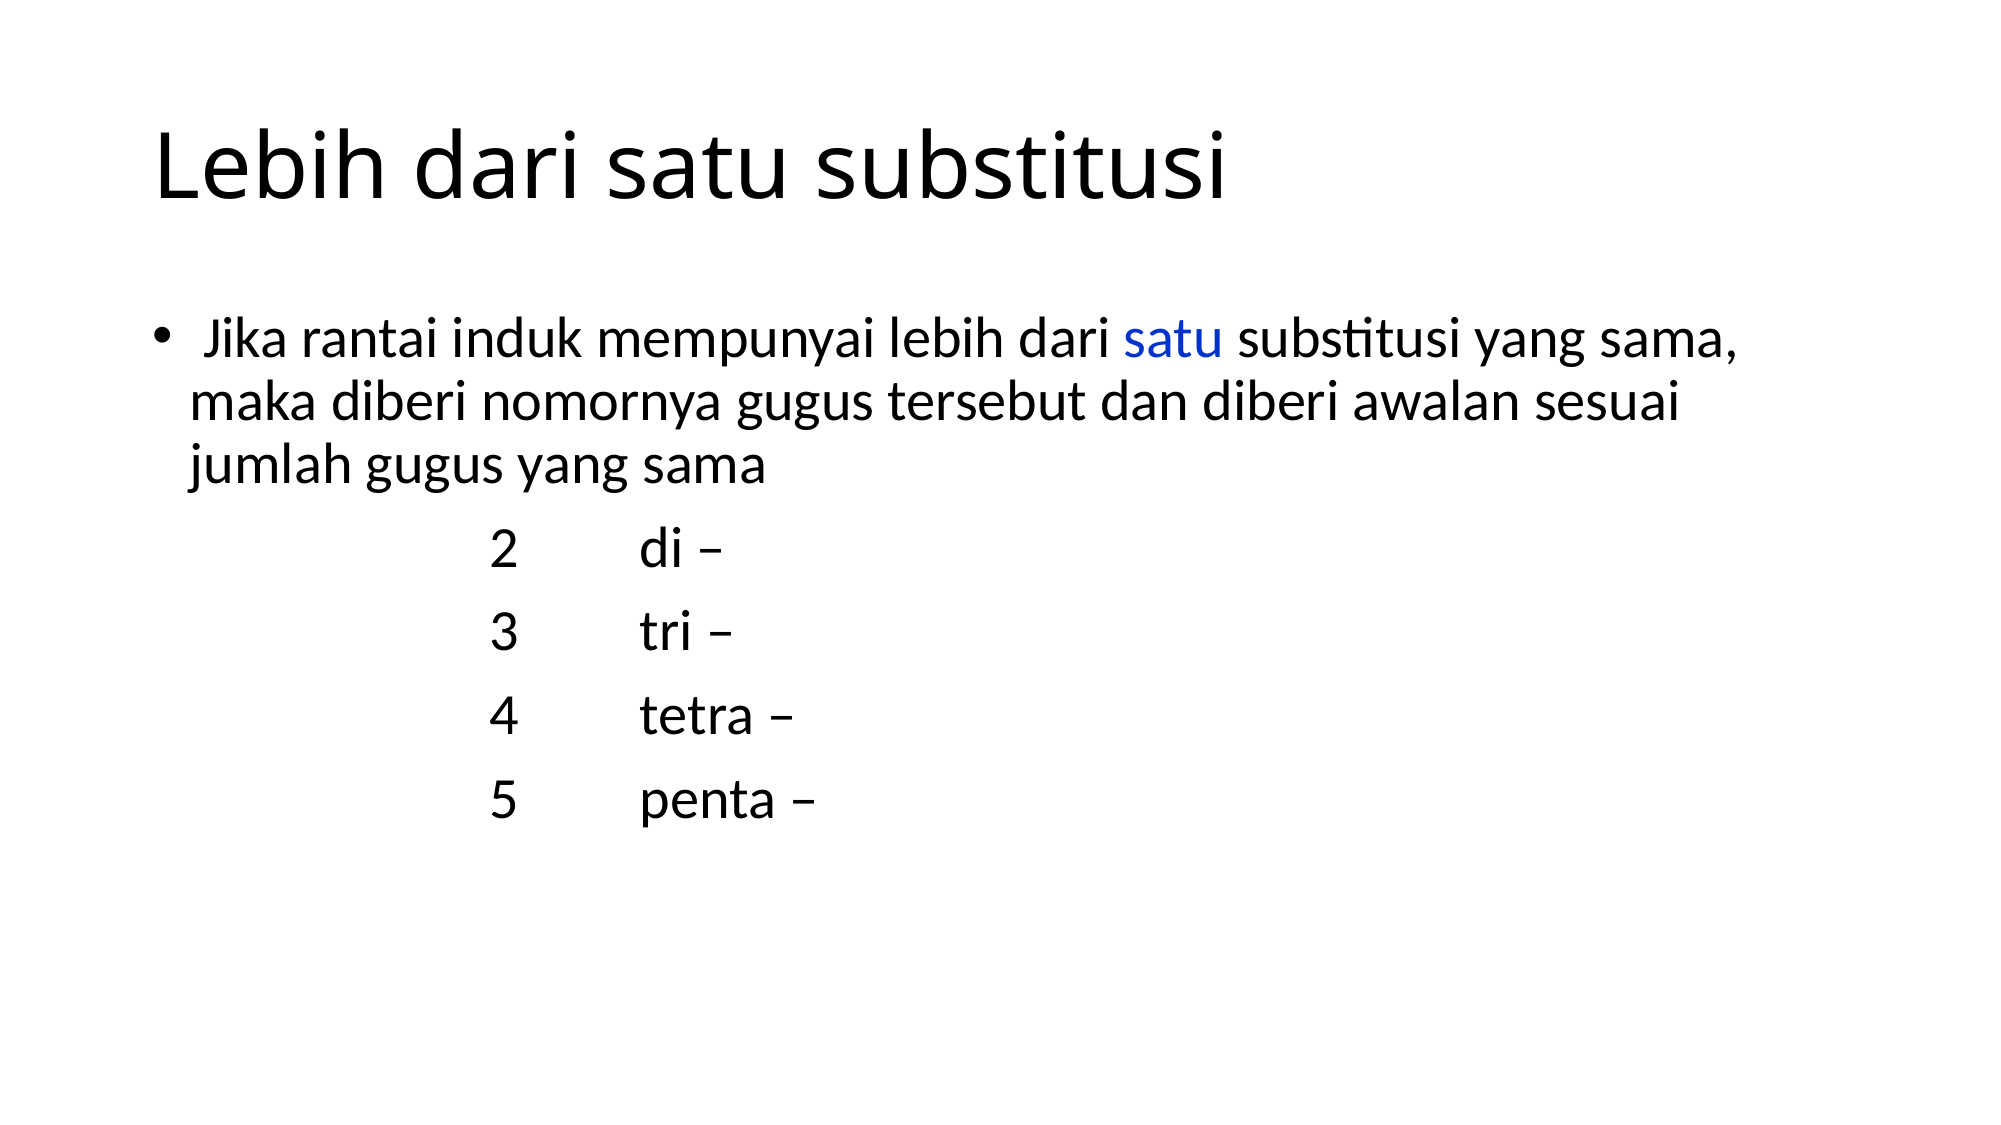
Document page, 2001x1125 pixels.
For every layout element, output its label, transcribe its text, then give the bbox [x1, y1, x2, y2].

title Lebih dari satu substitusi [137, 59, 1863, 278]
list Jika rantai induk mempunyai lebih dari satu substitusi yang sama, maka diberi nomornya gugus tersebut dan diberi awalan sesuai jumlah gugus yang sama 2 di – 3 tri – 4 tetra – 5 penta – [137, 299, 1863, 1014]
